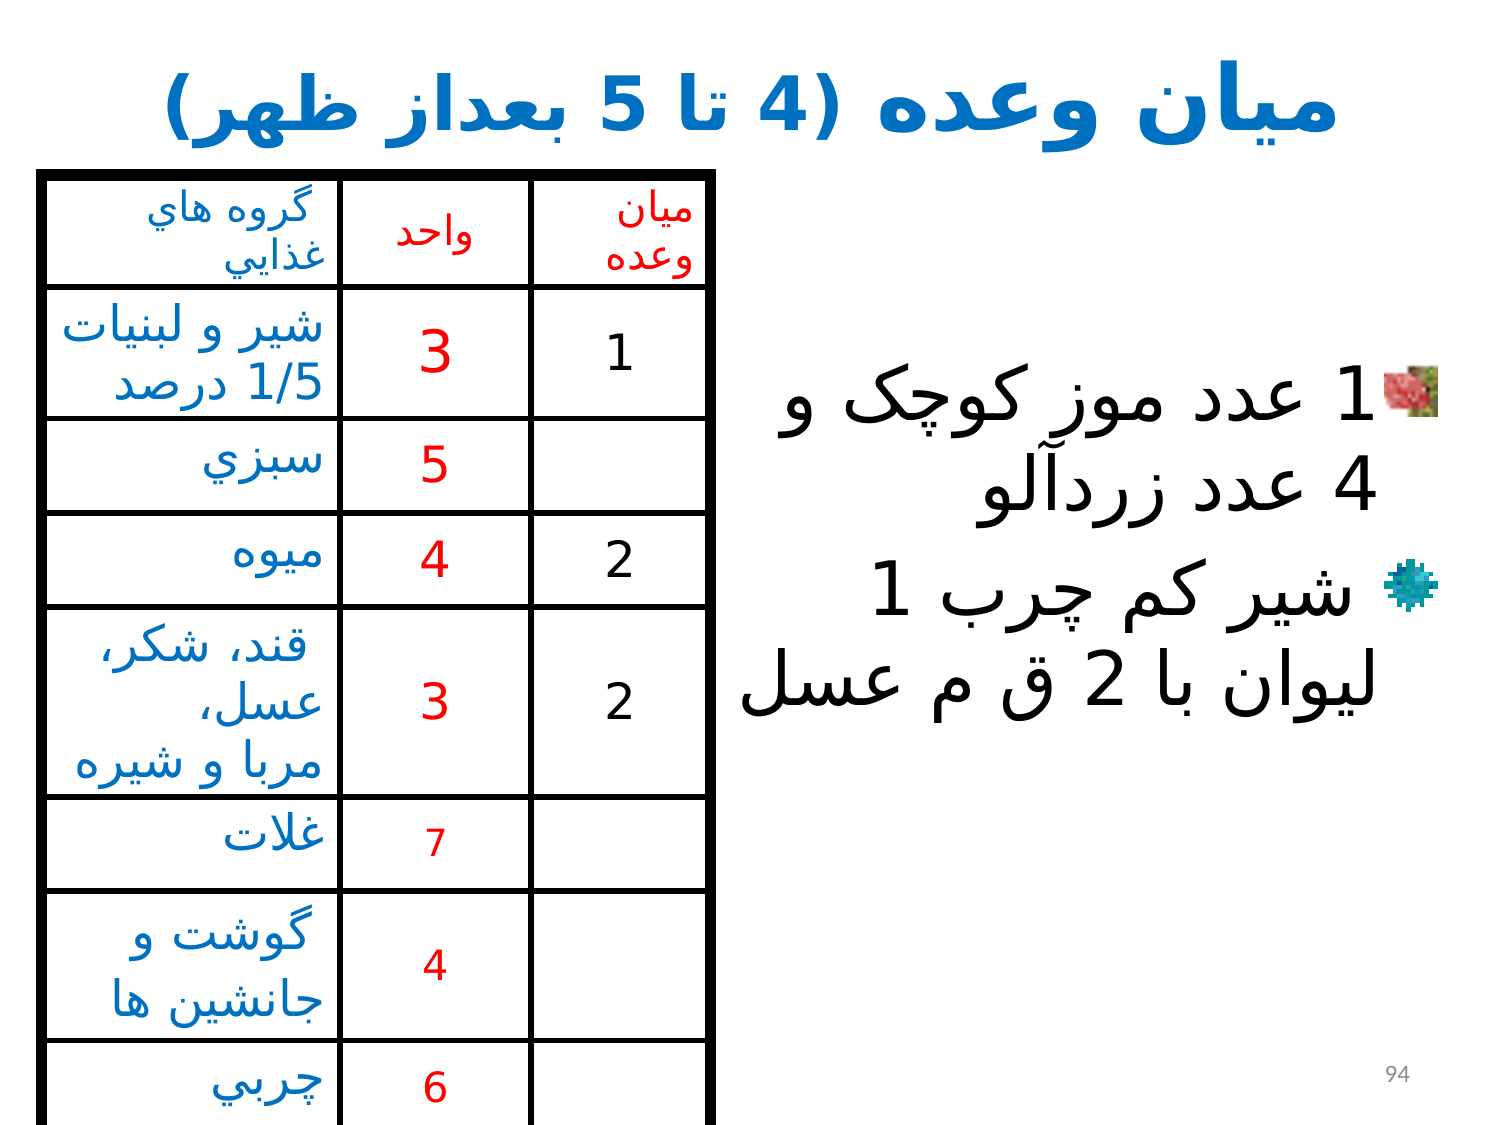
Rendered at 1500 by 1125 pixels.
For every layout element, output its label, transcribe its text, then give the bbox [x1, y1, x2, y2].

table_cell [534, 800, 705, 888]
table_cell 6 [343, 1043, 528, 1125]
table_cell ميوه [47, 516, 337, 604]
table_cell 2 [534, 610, 705, 794]
table_cell 5 [343, 421, 528, 510]
table_cell 4 [343, 516, 528, 604]
picture [1384, 559, 1438, 612]
table_cell سبزي [47, 421, 337, 510]
table_cell چربي [47, 1043, 337, 1125]
table_cell [534, 421, 705, 510]
table_cell 1 [534, 290, 705, 416]
table_cell 4 [343, 894, 528, 1038]
table_cell 2 [534, 516, 705, 604]
table_cell شير و لبنيات 1/5 درصد [47, 290, 337, 416]
table_cell گوشت و جانشين ها [47, 894, 337, 1038]
slide_number 94 [1074, 1042, 1425, 1103]
list 1 عدد موز کوچک و 4 عدد زردآلو شير كم چرب 1 ليوان با 2 ق م عسل [716, 338, 1452, 1082]
table_cell غلات [47, 800, 337, 888]
table_cell 3 [343, 610, 528, 794]
table_cell [534, 1043, 705, 1125]
table_cell 3 [343, 290, 528, 416]
table_header واحد [343, 181, 528, 284]
table_cell 7 [343, 800, 528, 888]
table_cell [534, 894, 705, 1038]
table_cell قند، شكر، عسل، مربا و شيره [47, 610, 337, 794]
table_header میان وعده [534, 181, 705, 284]
picture [1384, 364, 1438, 417]
title میان وعده (4 تا 5 بعداز ظهر) [76, 0, 1427, 187]
table_header گروه هاي غذايي [47, 181, 337, 284]
